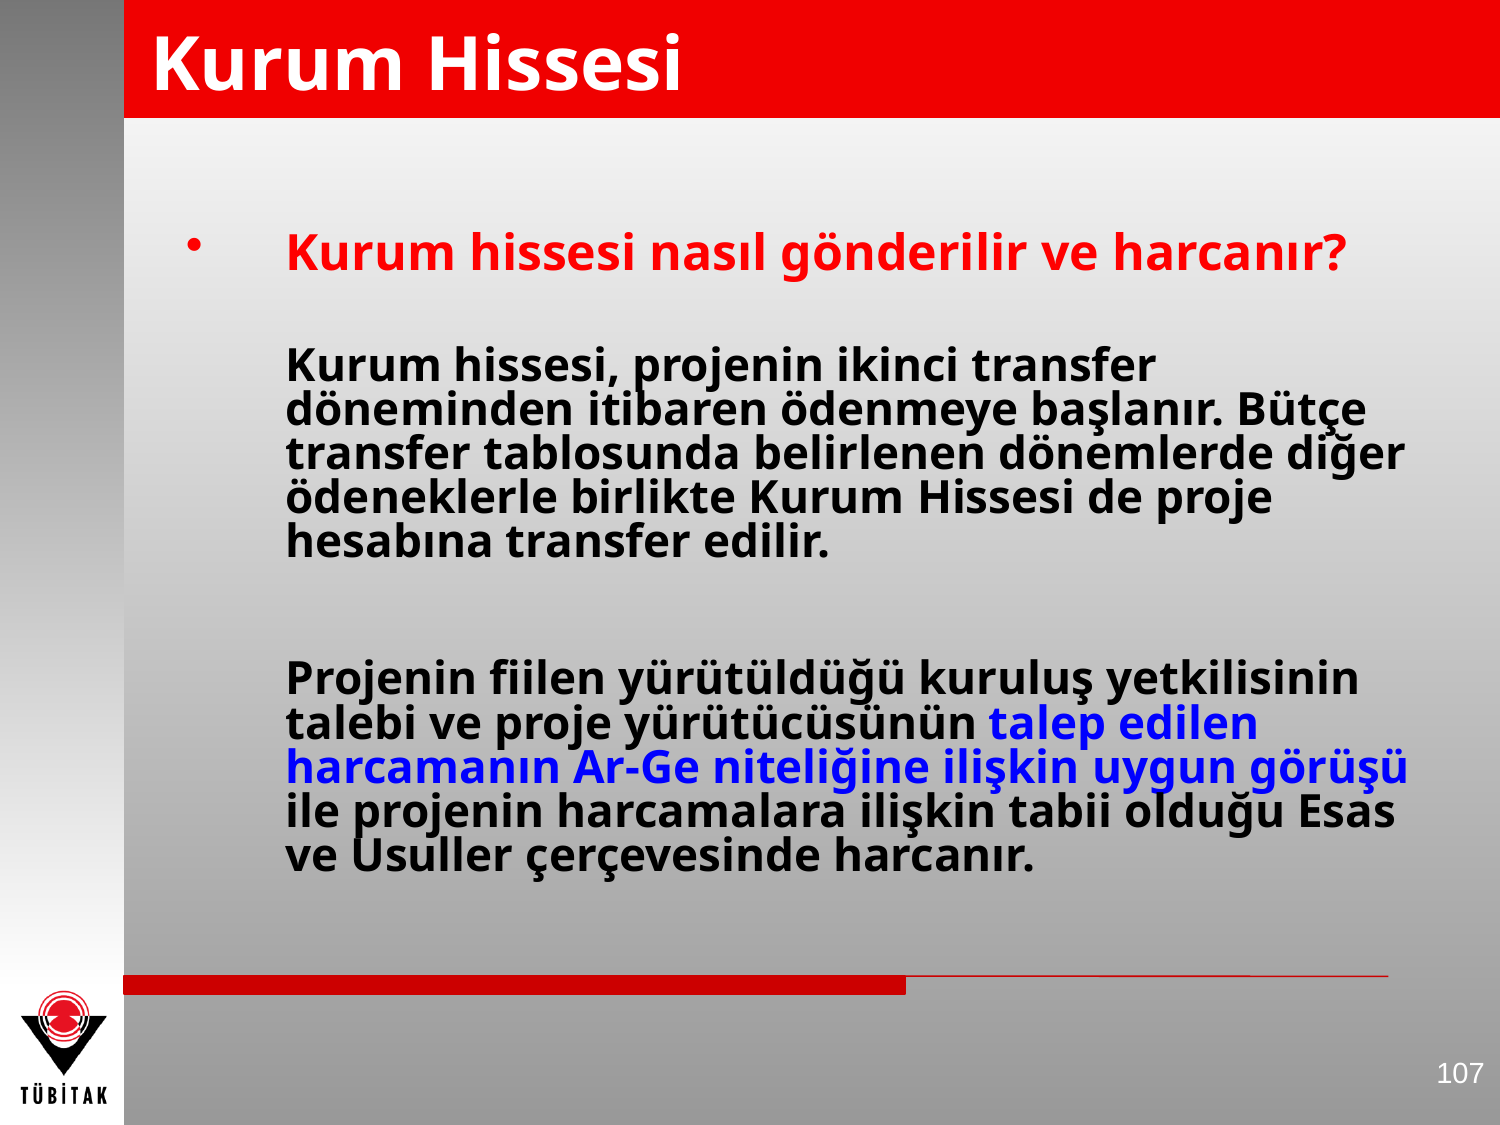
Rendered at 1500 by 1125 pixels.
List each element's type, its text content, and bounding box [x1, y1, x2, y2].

title Kurum Hissesi [135, 0, 1500, 114]
list Kurum hissesi nasıl gönderilir ve harcanır? Kurum hissesi, projenin ikinci transfer döneminden itibaren ödenmeye başlanır. Bütçe transfer tablosunda belirlenen dönemlerde diğer ödeneklerle birlikte Kurum Hissesi de proje hesabına transfer edilir. Projenin fiilen yürütüldüğü kuruluş yetkilisinin talebi ve proje yürütücüsünün talep edilen harcamanın Ar-Ge niteliğine ilişkin uygun görüşü ile projenin harcamalara ilişkin tabii olduğu Esas ve Usuller çerçevesinde harcanır. [170, 152, 1448, 962]
picture [16, 988, 111, 1104]
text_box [123, 975, 1389, 995]
slide_number 107 [1149, 1046, 1500, 1125]
